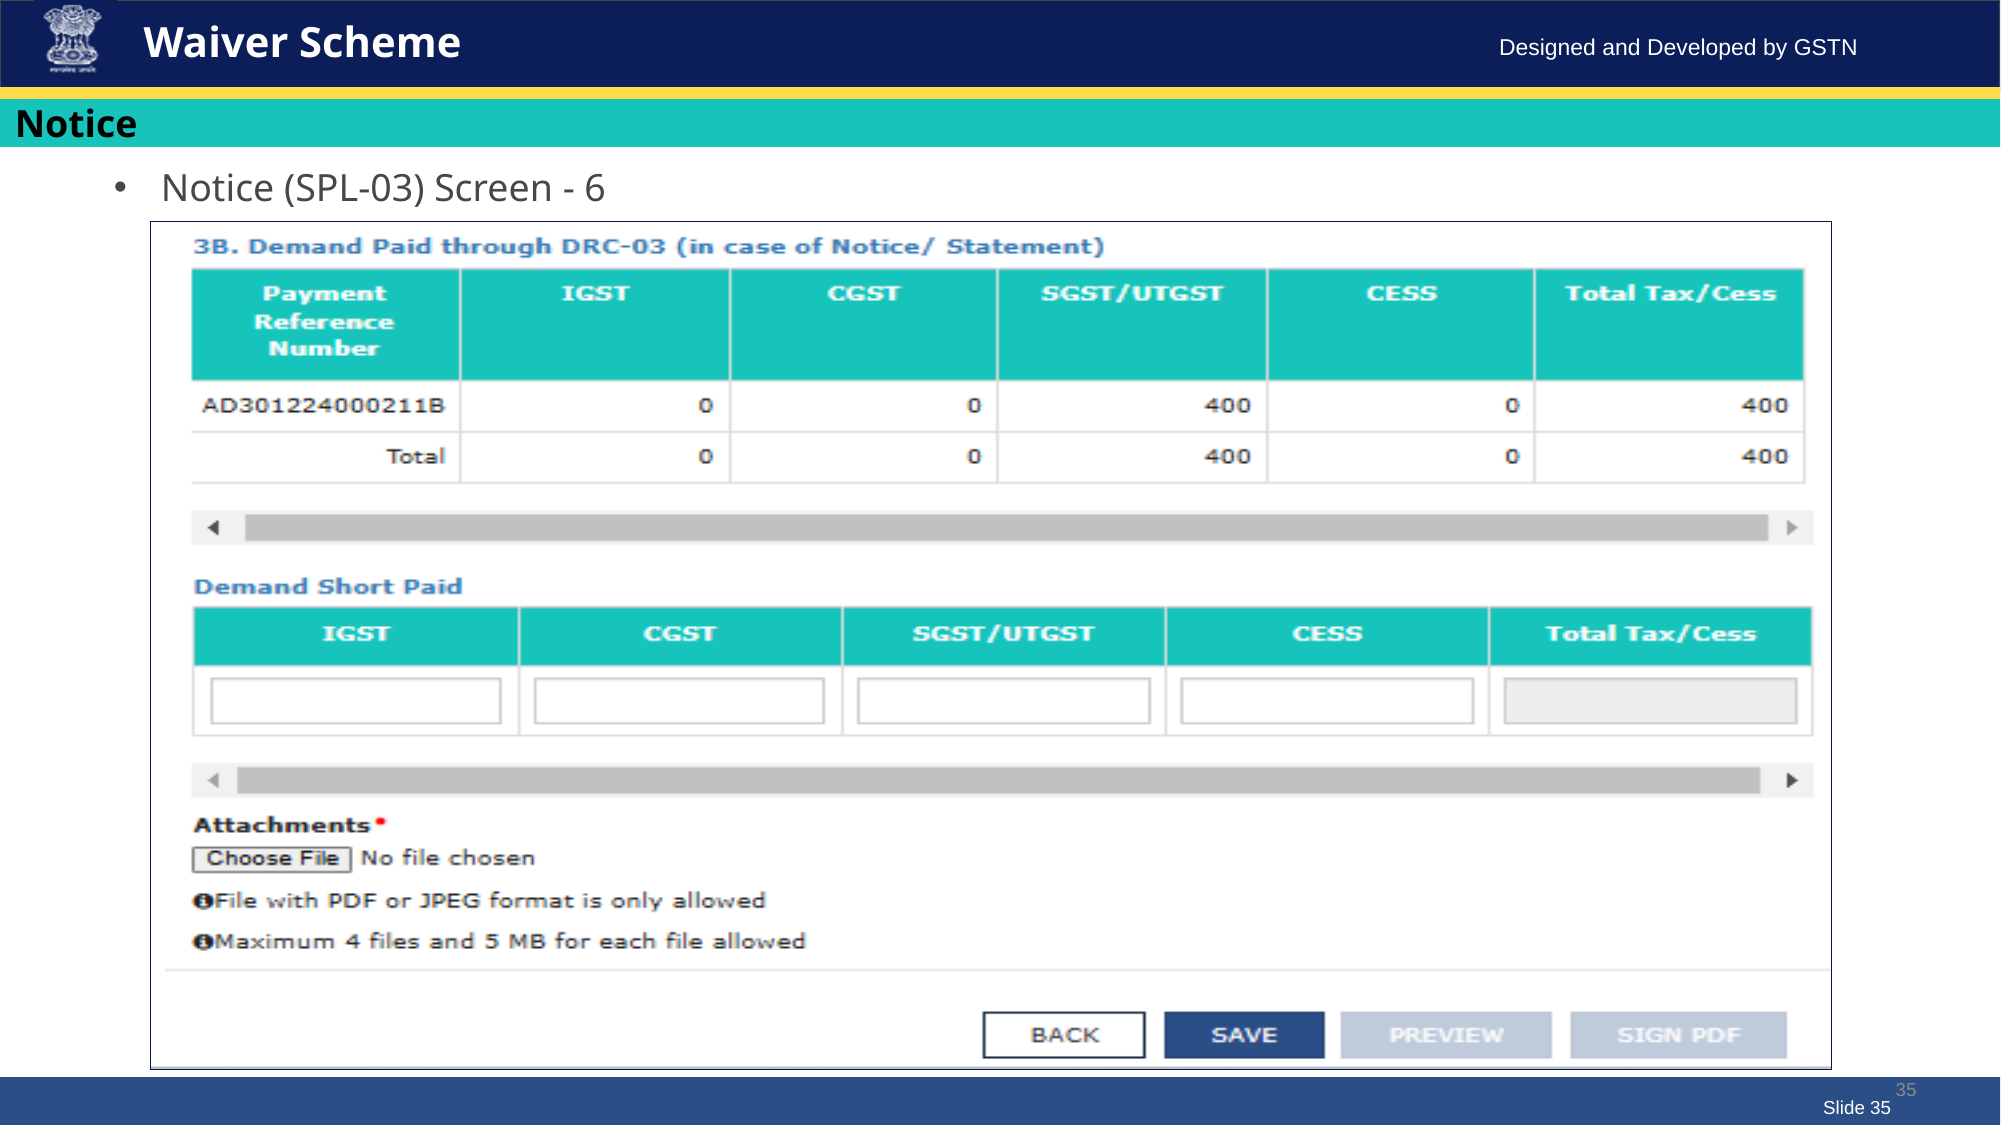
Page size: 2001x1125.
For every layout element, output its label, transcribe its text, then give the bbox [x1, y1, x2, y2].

text_box Notice [0, 92, 2000, 153]
text_box Waiver Scheme [128, 13, 1746, 77]
picture [34, 0, 117, 75]
slide_number 35 [1783, 1078, 1917, 1117]
text_box Notice (SPL-03) Screen - 6 [99, 156, 1901, 217]
picture [149, 221, 1833, 1071]
